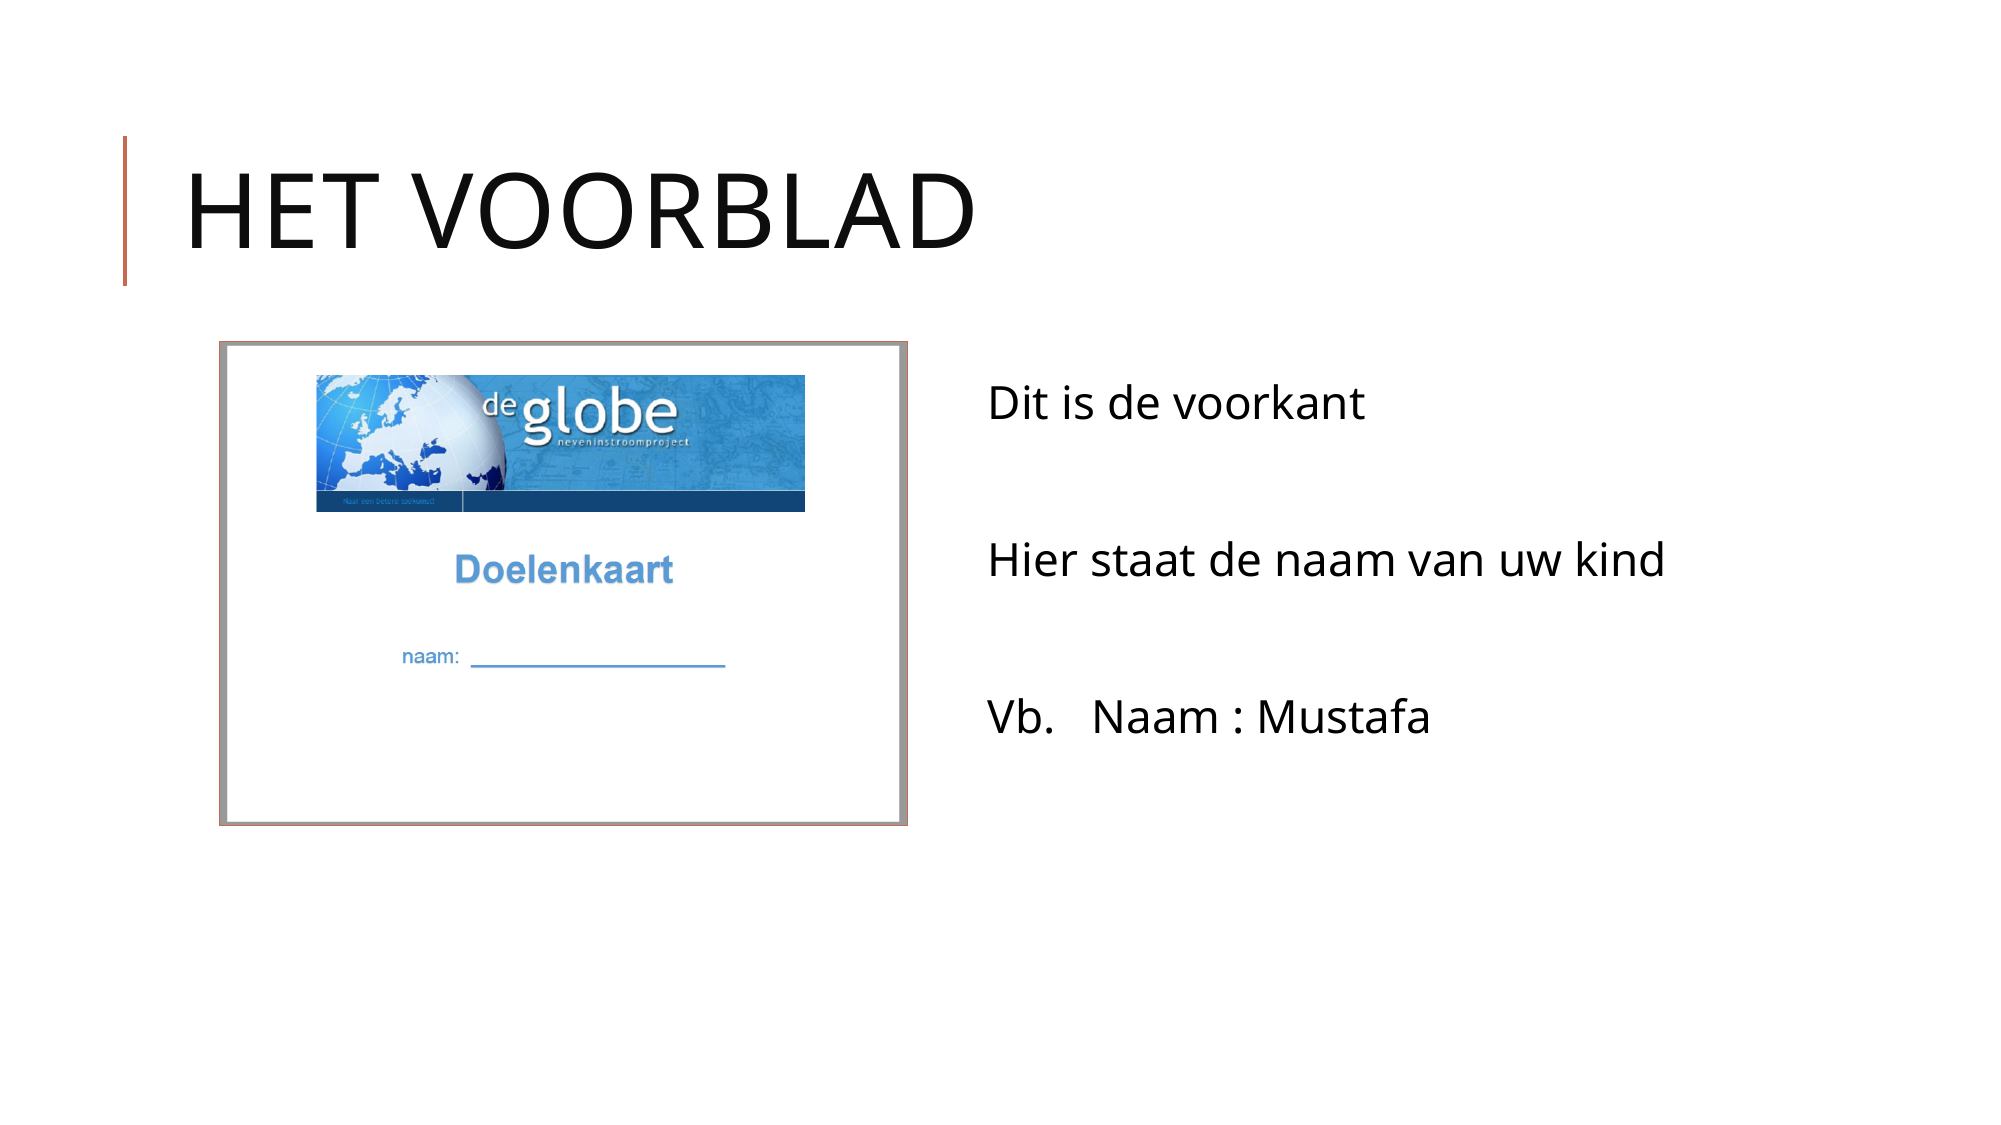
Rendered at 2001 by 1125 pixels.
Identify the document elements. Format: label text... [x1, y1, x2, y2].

picture [219, 341, 908, 826]
title Het voorblad [168, 96, 1763, 342]
list Dit is de voorkant Hier staat de naam van uw kind Vb. Naam : Mustafa [965, 372, 1953, 1033]
